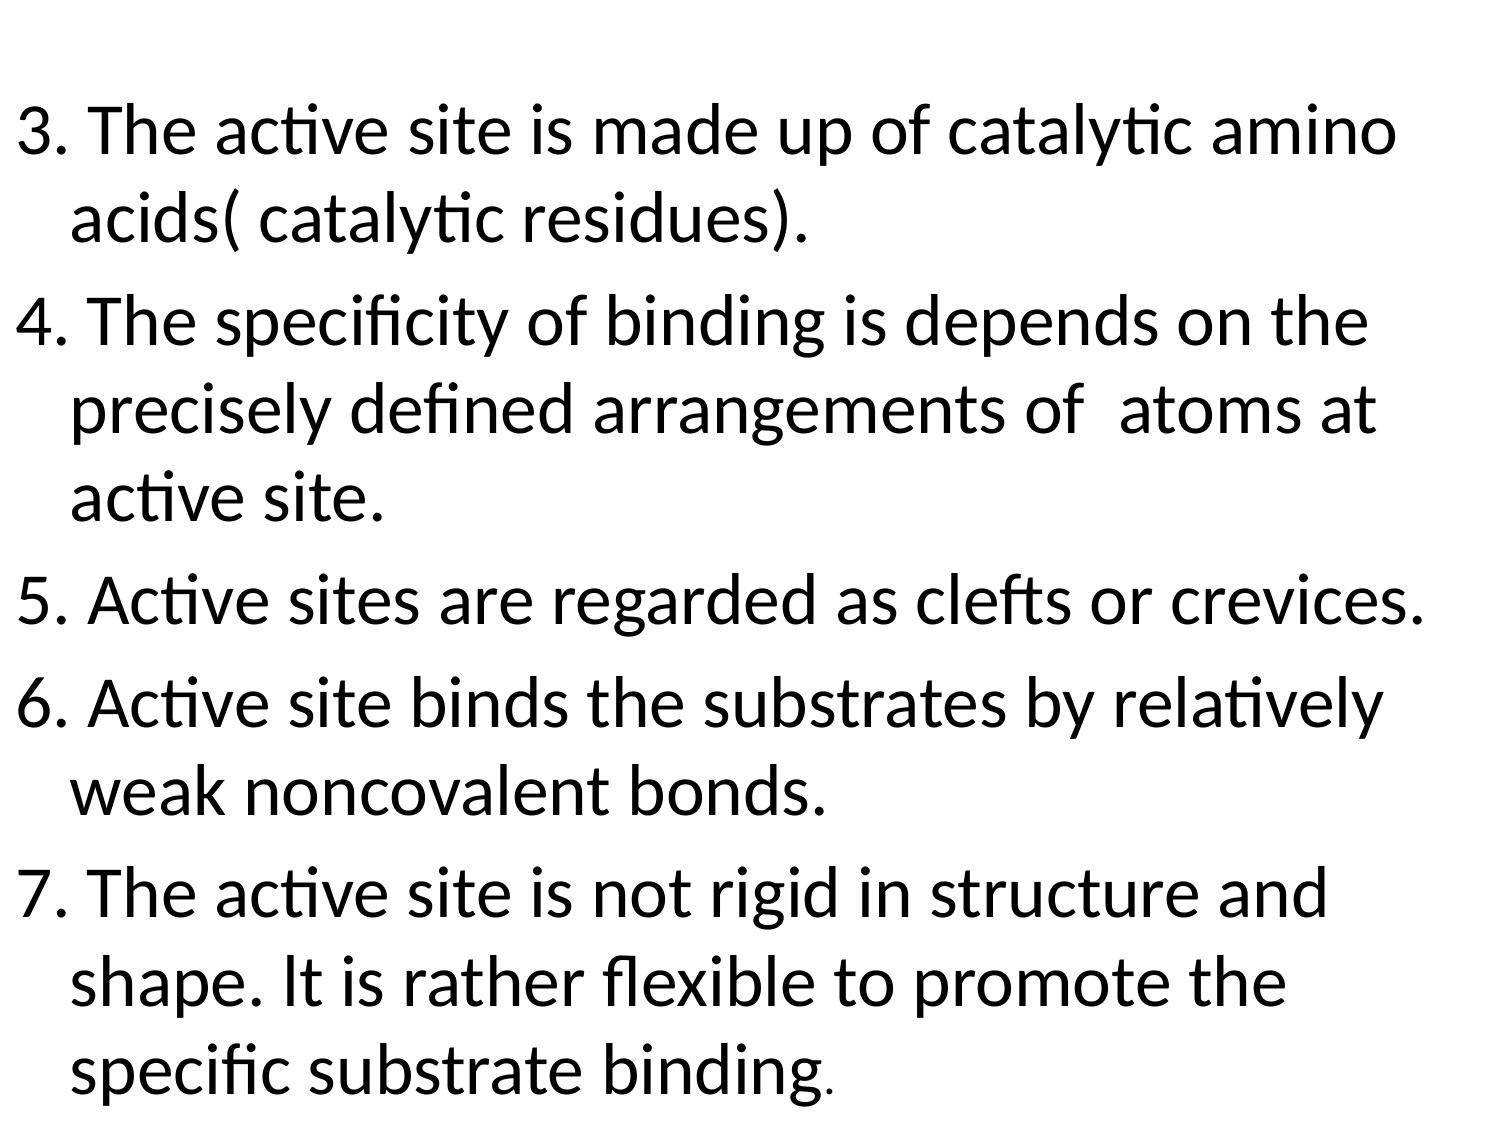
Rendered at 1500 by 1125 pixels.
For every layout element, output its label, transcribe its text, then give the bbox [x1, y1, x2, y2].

list 3. The active site is made up of catalytic amino acids( catalytic residues). 4. The specificity of binding is depends on the precisely defined arrangements of atoms at active site. 5. Active sites are regarded as clefts or crevices. 6. Active site binds the substrates by relatively weak noncovalent bonds. 7. The active site is not rigid in structure and shape. lt is rather flexible to promote the specific substrate binding. [0, 0, 1500, 1125]
